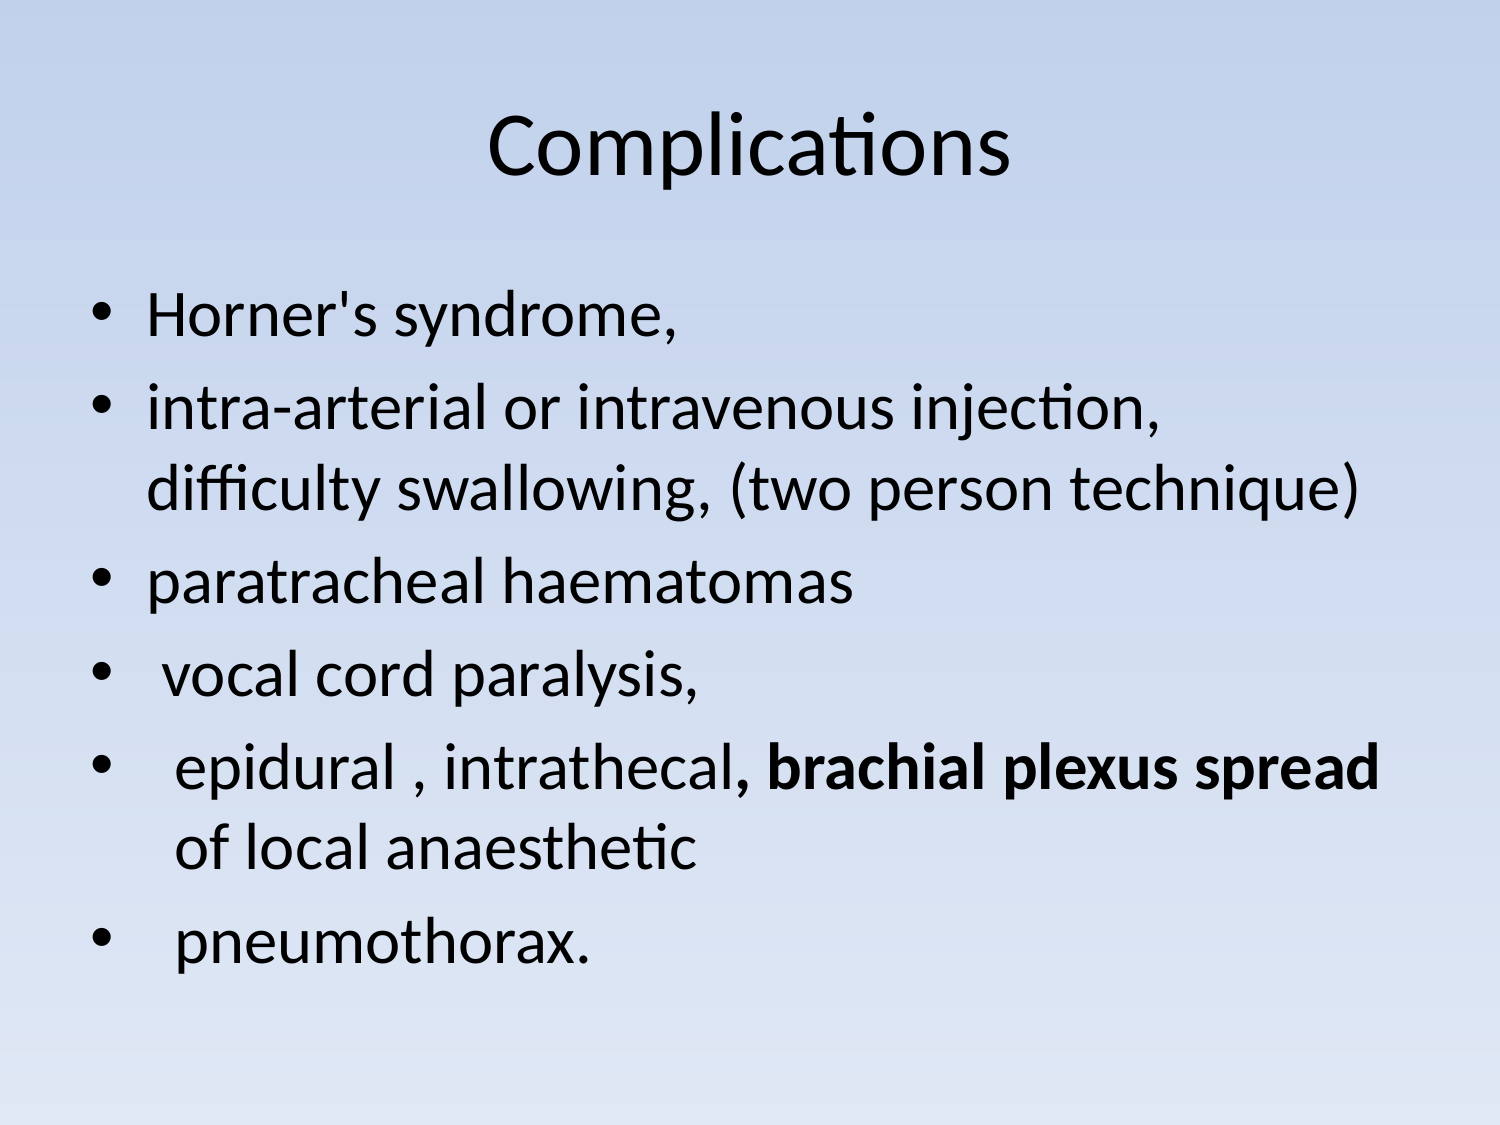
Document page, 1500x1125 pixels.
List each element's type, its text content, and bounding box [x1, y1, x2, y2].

title Complications [74, 44, 1426, 233]
list Horner's syndrome, intra-arterial or intravenous injection, difficulty swallowing, (two person technique) paratracheal haematomas vocal cord paralysis, epidural , intrathecal, brachial plexus spread of local anaesthetic pneumothorax. [74, 262, 1426, 1006]
